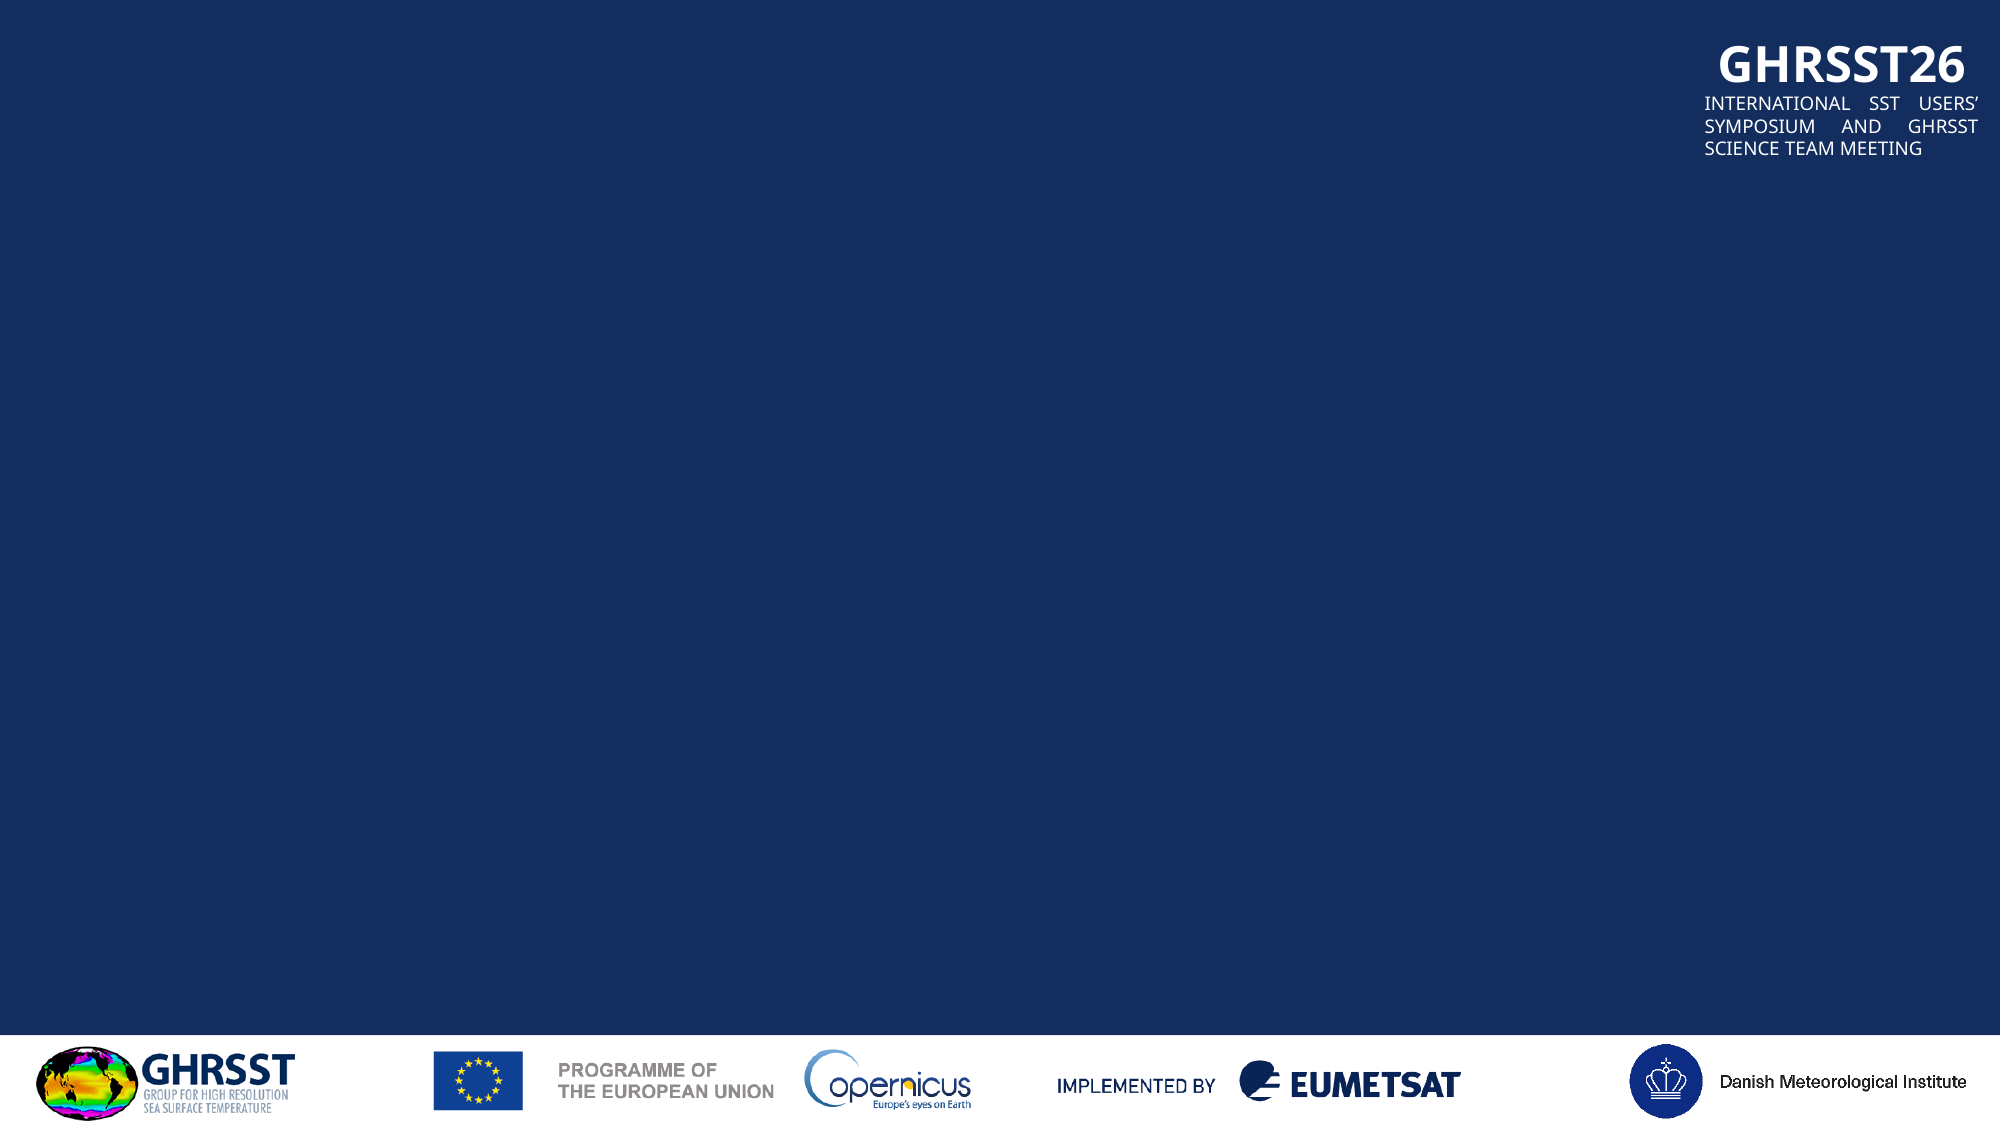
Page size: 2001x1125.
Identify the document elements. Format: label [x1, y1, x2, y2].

picture [403, 1025, 1491, 1125]
picture [36, 1036, 295, 1125]
picture [1599, 1036, 1973, 1123]
